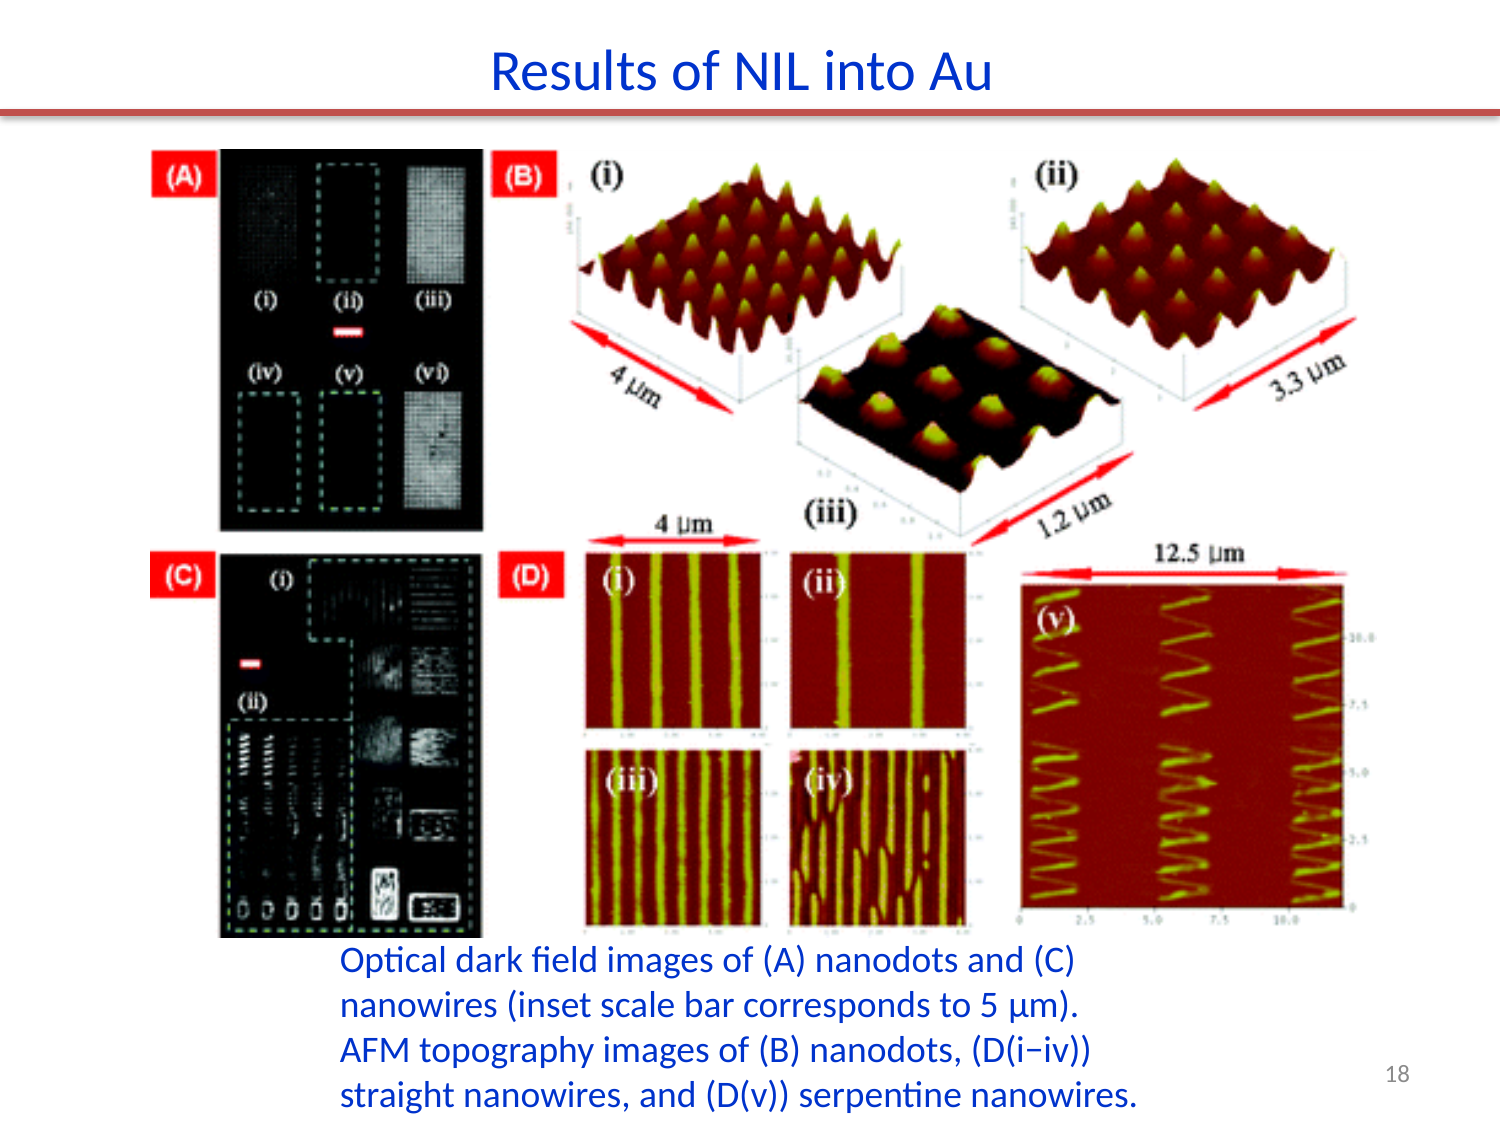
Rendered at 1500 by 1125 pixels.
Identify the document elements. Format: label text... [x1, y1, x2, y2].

picture [149, 149, 1377, 938]
text_box Optical dark field images of (A) nanodots and (C) nanowires (inset scale bar corresponds to 5 μm). AFM topography images of (B) nanodots, (D(i−iv)) straight nanowires, and (D(v)) serpentine nanowires. [324, 947, 1200, 1123]
slide_number 18 [1074, 1042, 1425, 1103]
text_box Results of NIL into Au [475, 24, 1009, 110]
